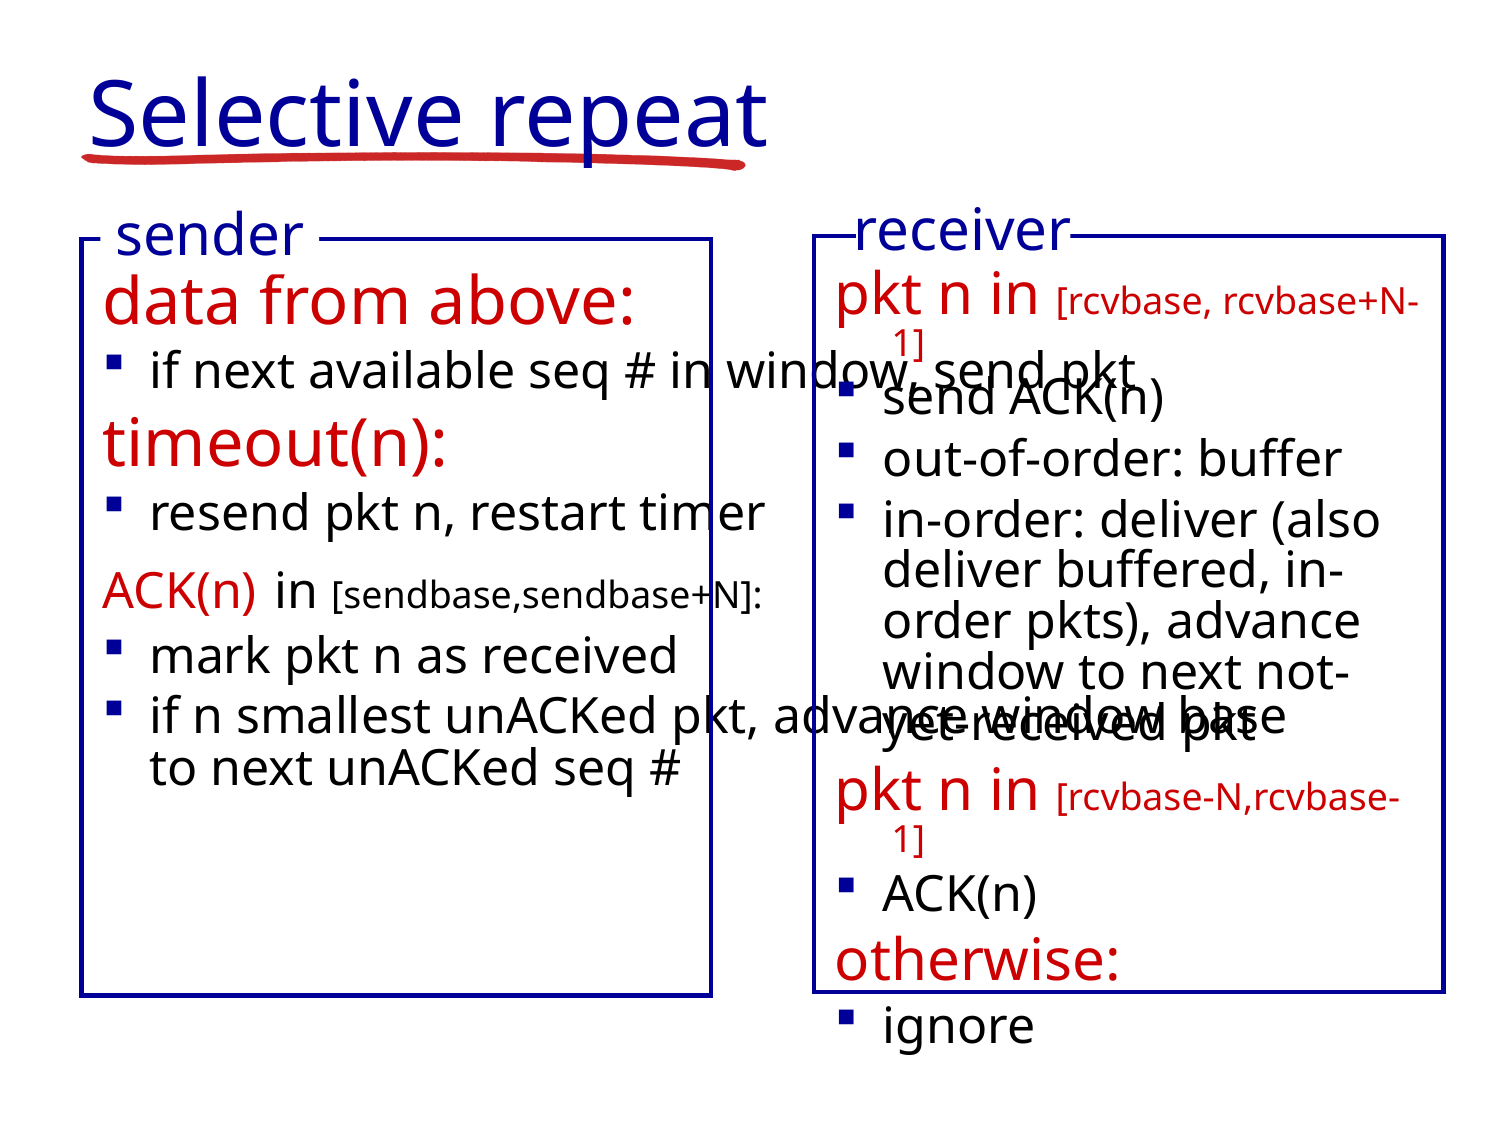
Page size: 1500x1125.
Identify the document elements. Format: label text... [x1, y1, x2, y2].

list data from above: if next available seq # in window, send pkt timeout(n): resend pkt n, restart timer ACK(n) in [sendbase,sendbase+N]: mark pkt n as received if n smallest unACKed pkt, advance window base to next unACKed seq # [87, 262, 1363, 1025]
text_box [81, 238, 711, 996]
picture [78, 147, 754, 177]
text_box pkt n in [rcvbase, rcvbase+N-1] send ACK(n) out-of-order: buffer in-order: deliver (also deliver buffered, in-order pkts), advance window to next not-yet-received pkt pkt n in [rcvbase-N,rcvbase-1] ACK(n) otherwise: ignore [820, 259, 1446, 1022]
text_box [114, 189, 306, 275]
title Selective repeat [73, 40, 1349, 179]
text_box [814, 235, 1444, 993]
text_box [850, 184, 1075, 271]
